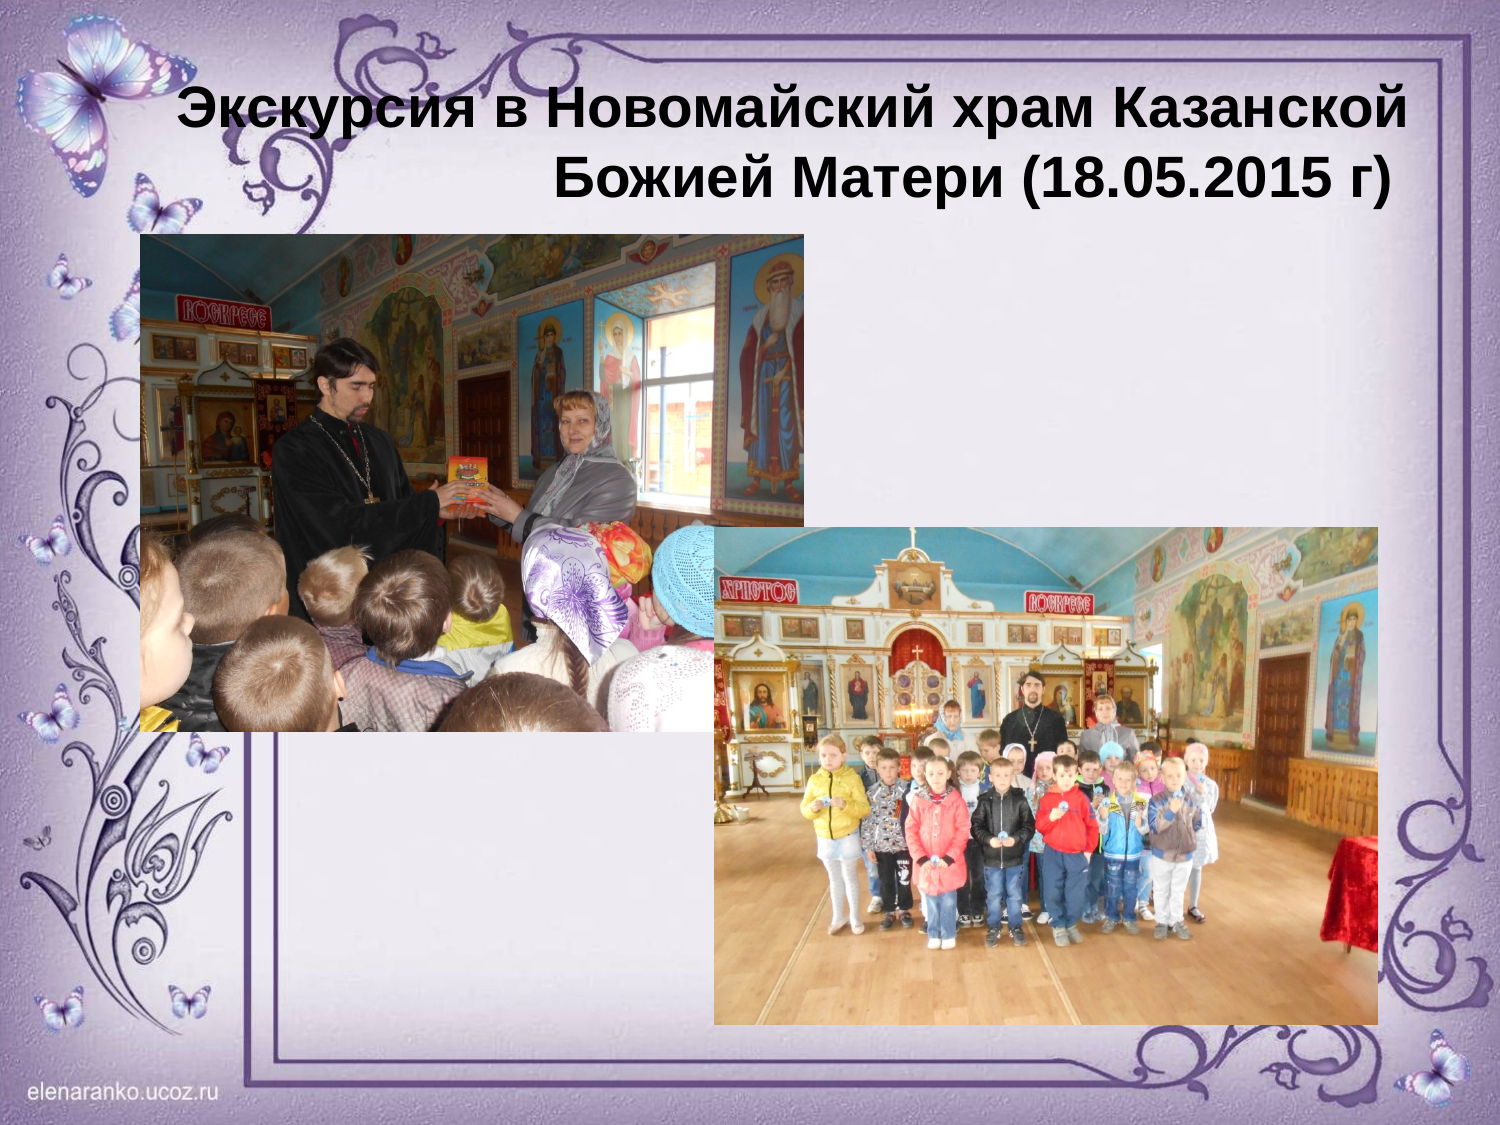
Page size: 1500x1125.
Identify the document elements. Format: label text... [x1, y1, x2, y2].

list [714, 527, 1378, 1025]
picture [0, 0, 1500, 1125]
title Экскурсия в Новомайский храм Казанской Божией Матери (18.05.2015 г) [75, 45, 1425, 233]
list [140, 234, 804, 732]
